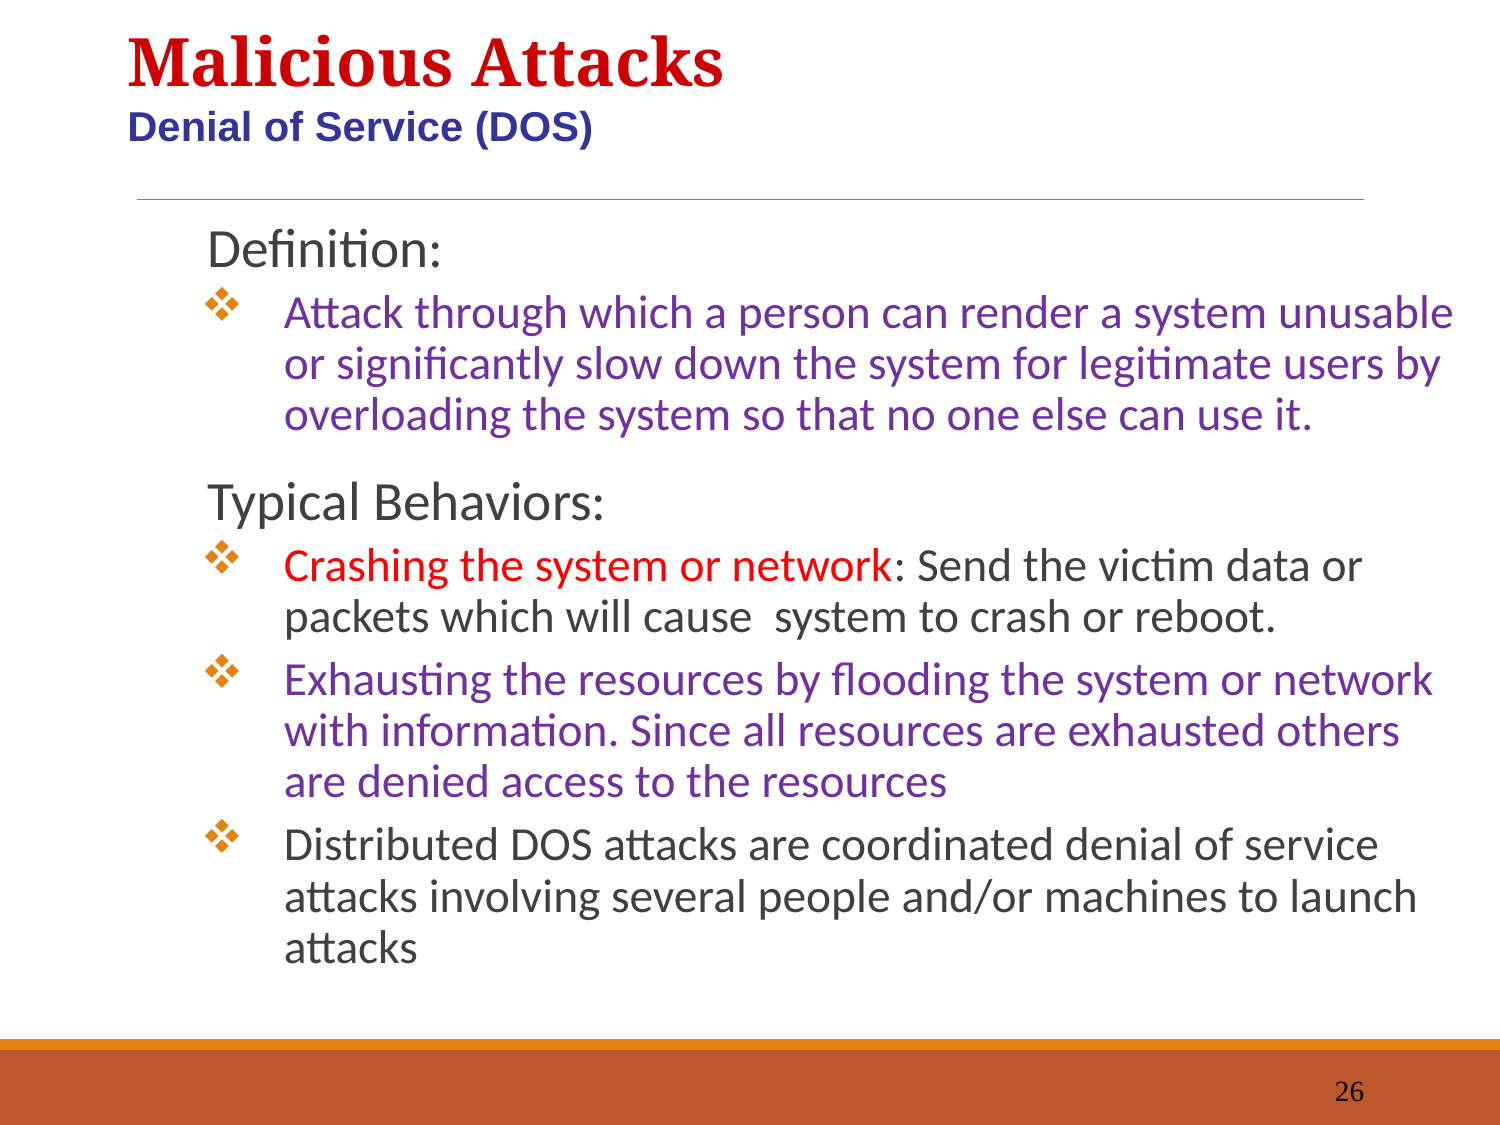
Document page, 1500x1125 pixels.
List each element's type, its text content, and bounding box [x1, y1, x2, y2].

text_box Malicious Attacks Denial of Service (DOS) [112, 12, 1388, 200]
slide_number 26 [1217, 1059, 1380, 1120]
list Definition: Attack through which a person can render a system unusable or significantly slow down the system for legitimate users by overloading the system so that no one else can use it. Typical Behaviors: Crashing the system or network: Send the victim data or packets which will cause system to crash or reboot. Exhausting the resources by flooding the system or network with information. Since all resources are exhausted others are denied access to the resources Distributed DOS attacks are coordinated denial of service attacks involving several people and/or machines to launch attacks [112, 212, 1463, 1000]
